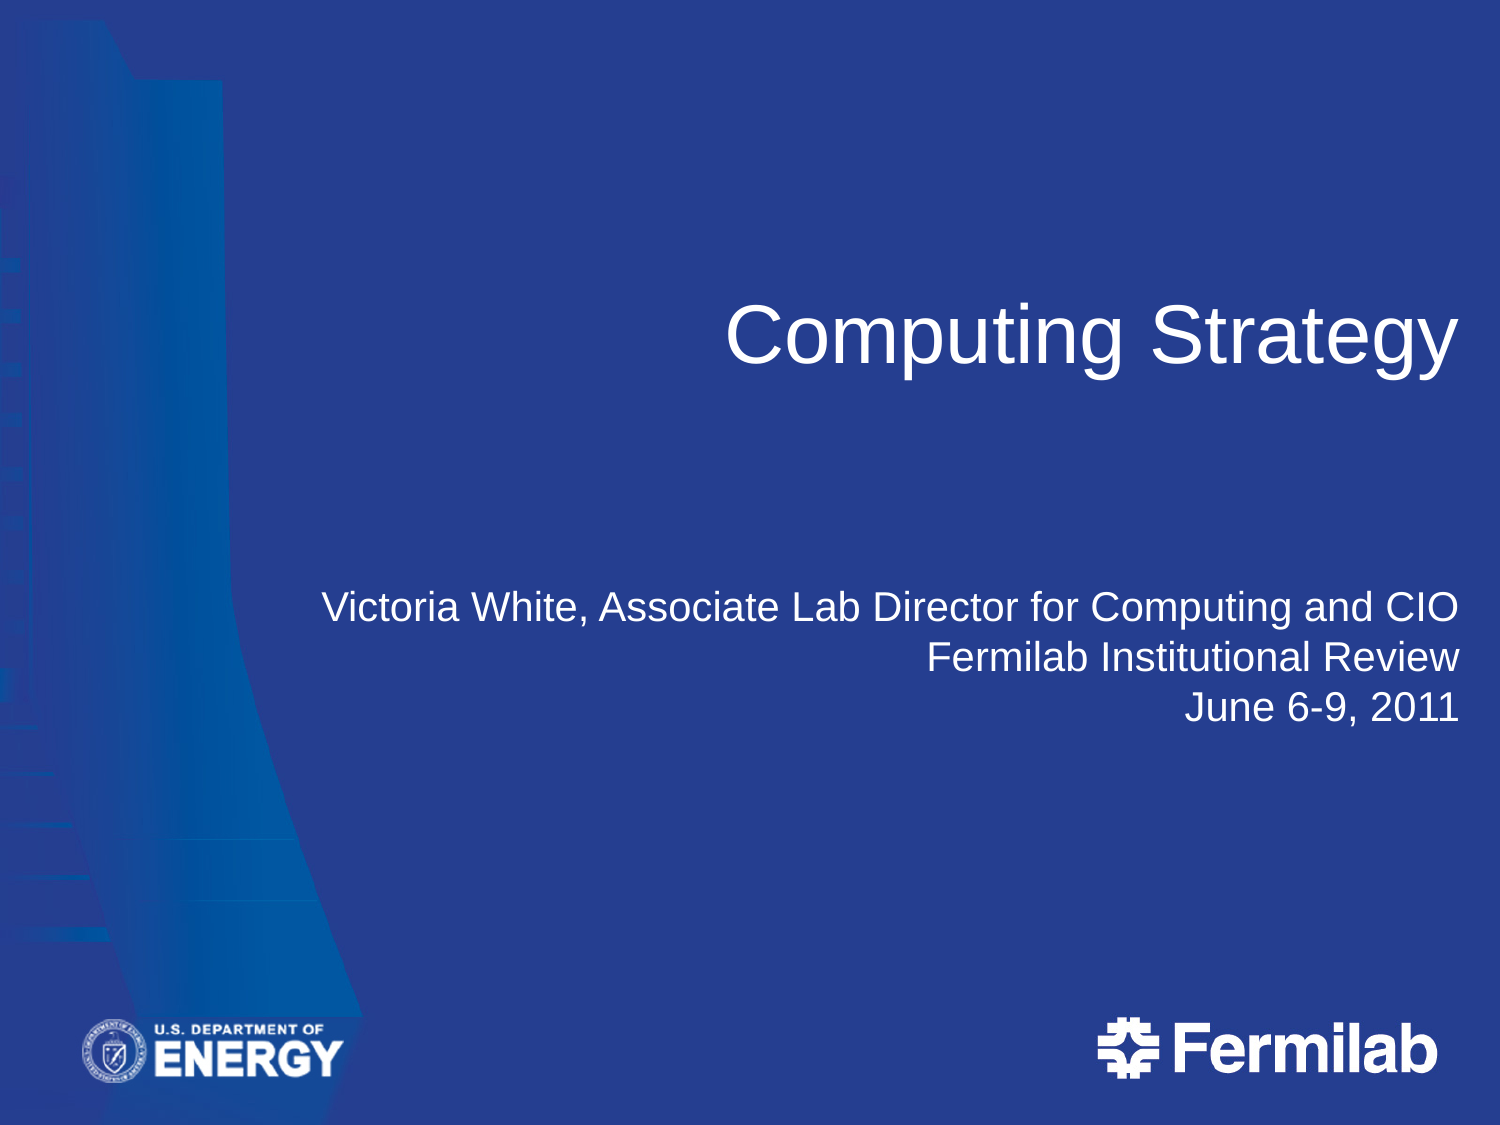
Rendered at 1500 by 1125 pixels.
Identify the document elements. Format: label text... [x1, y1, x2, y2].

picture [0, 0, 1500, 1125]
title Computing Strategy Victoria White, Associate Lab Director for Computing and CIO Fermilab Institutional Review June 6-9, 2011 [200, 174, 1475, 738]
